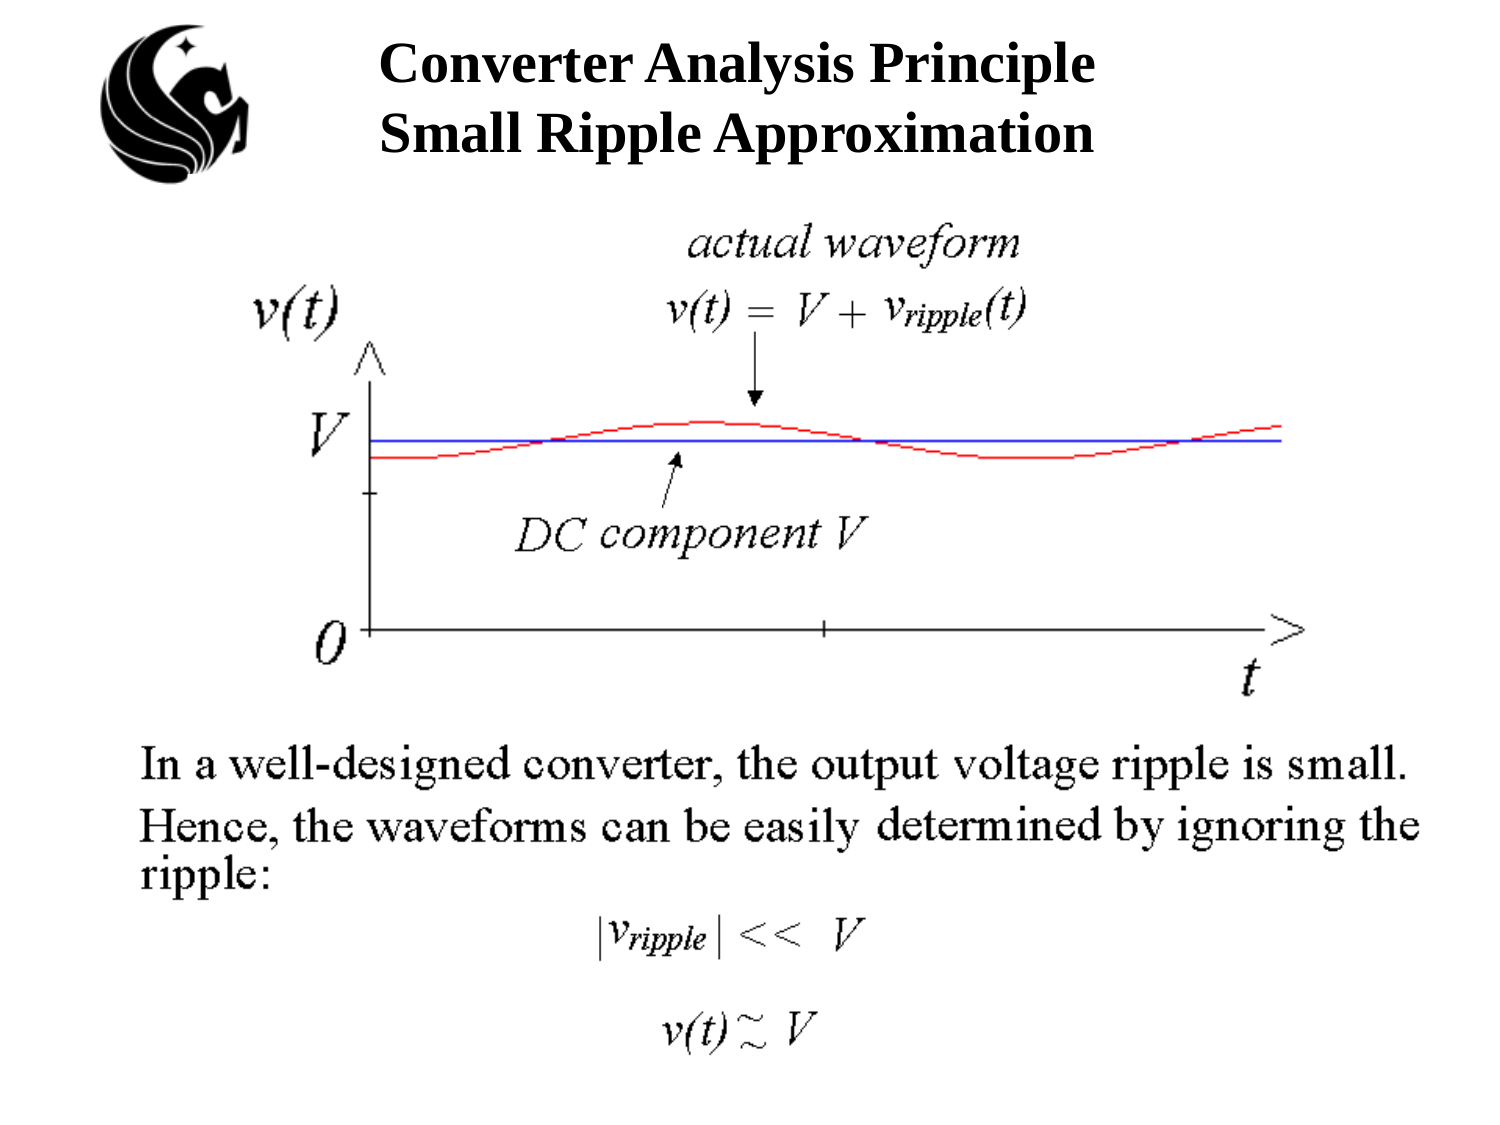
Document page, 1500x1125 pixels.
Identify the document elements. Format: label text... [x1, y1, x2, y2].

picture [99, 174, 1324, 707]
title Converter Analysis Principle Small Ripple Approximation [99, 0, 1375, 188]
picture [649, 999, 829, 1060]
picture [137, 737, 1427, 974]
